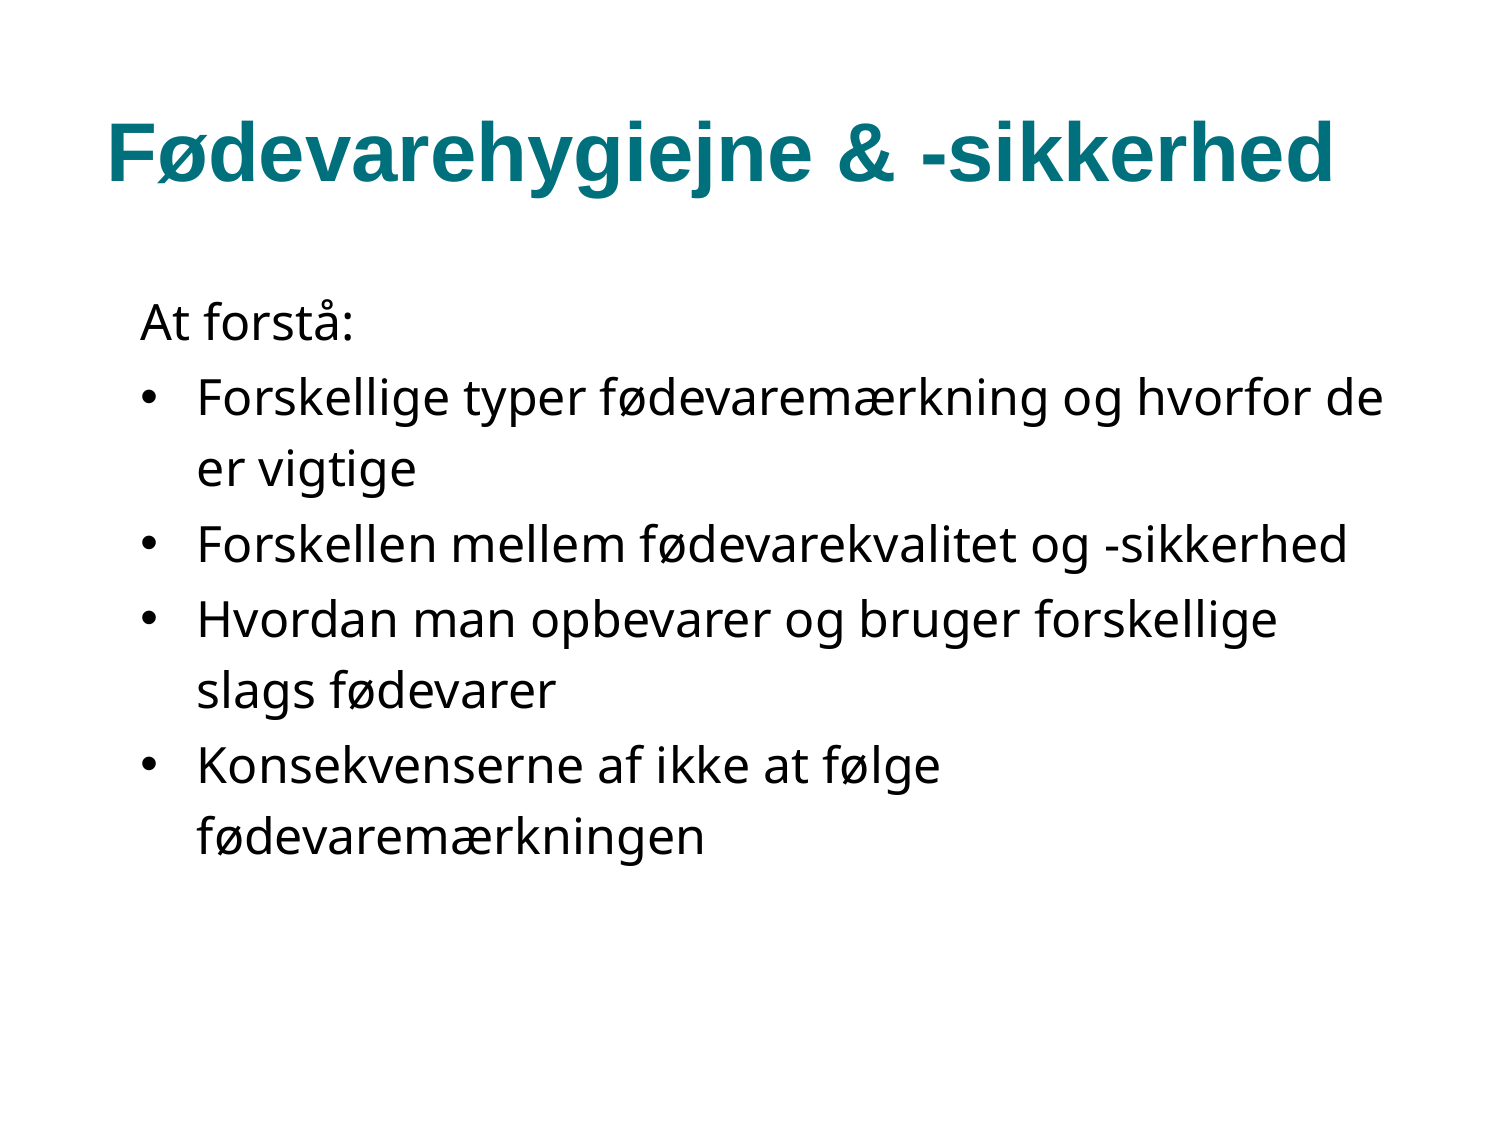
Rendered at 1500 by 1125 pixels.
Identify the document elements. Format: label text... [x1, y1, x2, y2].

subtitle At forstå: Forskellige typer fødevaremærkning og hvorfor de er vigtige Forskellen mellem fødevarekvalitet og -sikkerhed Hvordan man opbevarer og bruger forskellige slags fødevarer Konsekvenserne af ikke at følge fødevaremærkningen [140, 279, 1397, 853]
title Fødevarehygiejne & -sikkerhed [84, 0, 1360, 280]
